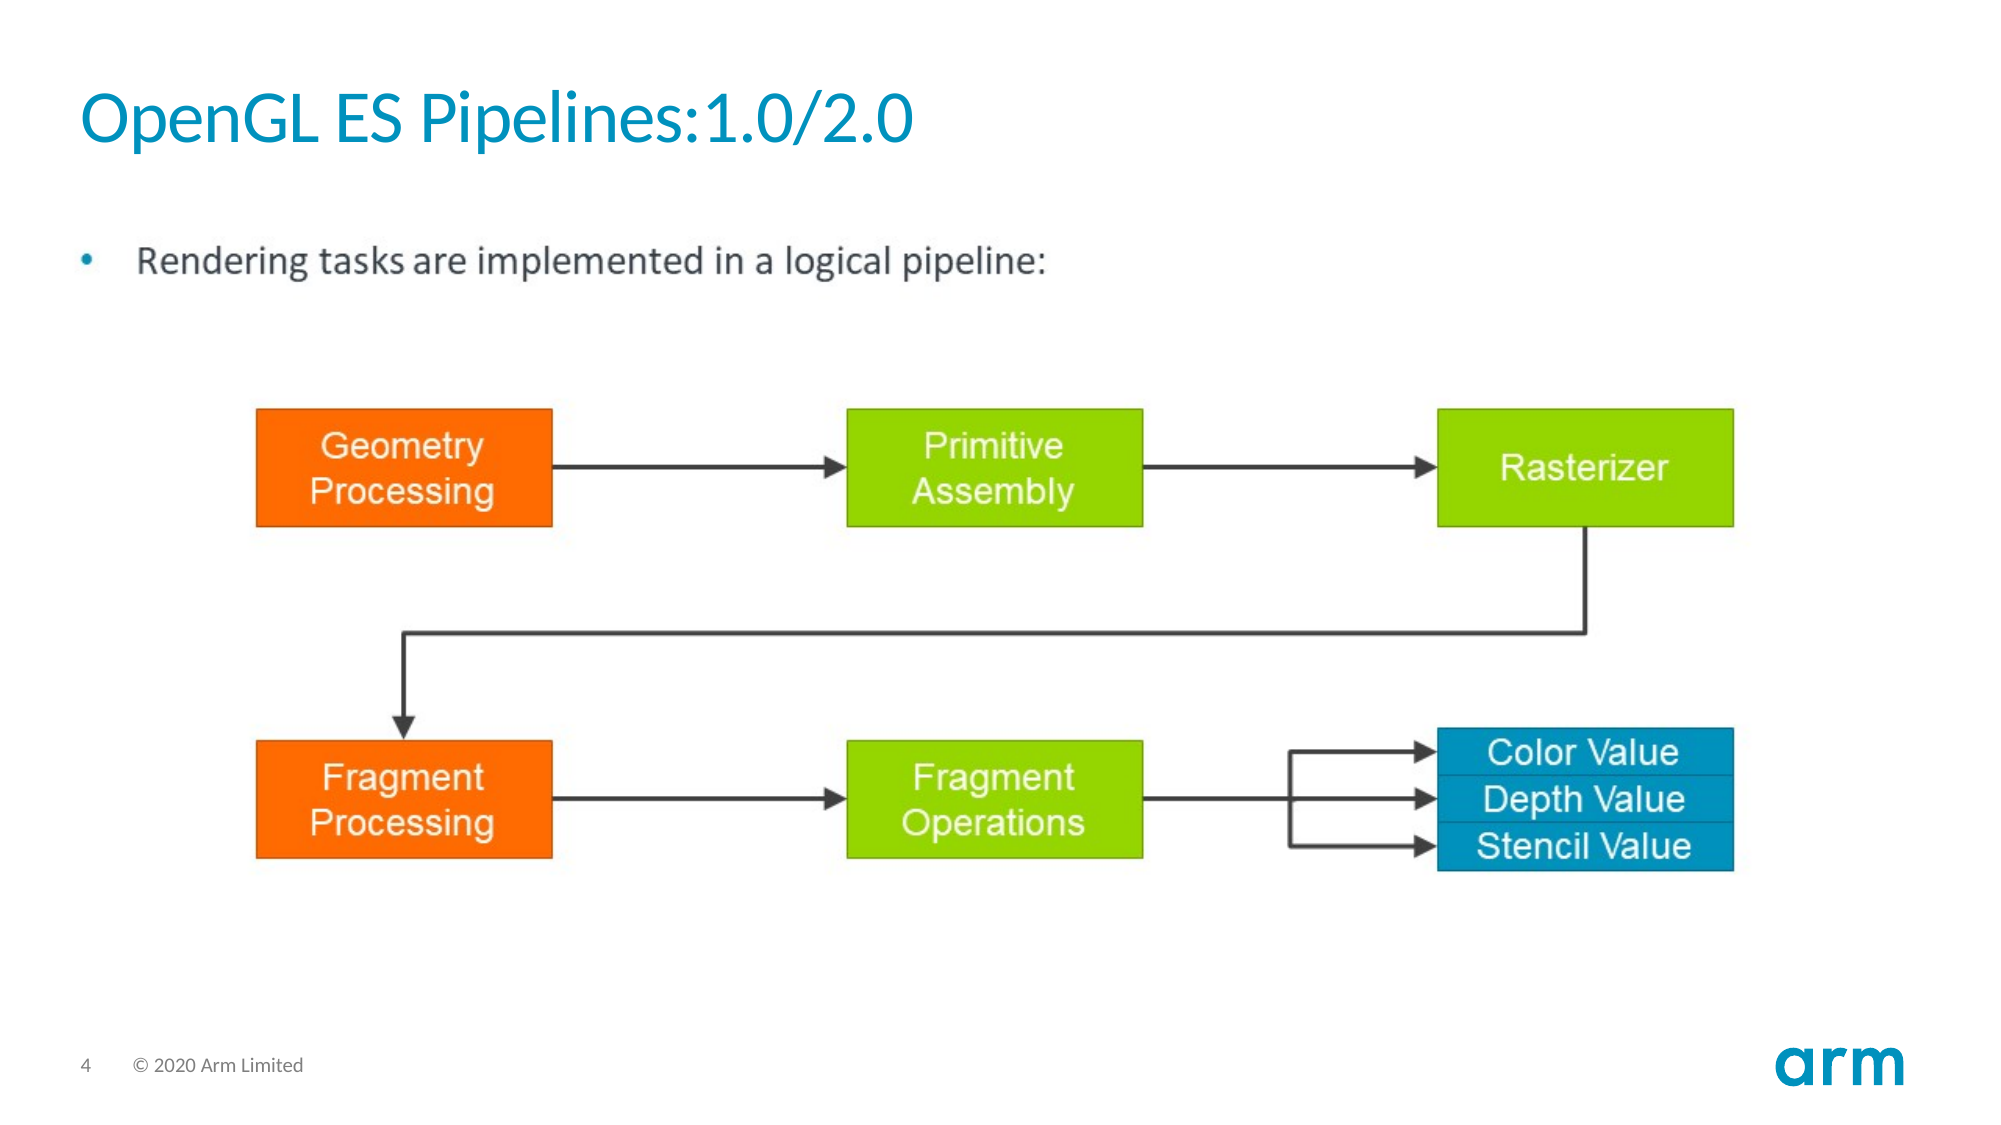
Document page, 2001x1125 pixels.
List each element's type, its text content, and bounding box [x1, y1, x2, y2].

picture [0, 198, 2000, 936]
title OpenGL ES Pipelines:1.0/2.0 [80, 48, 1915, 158]
